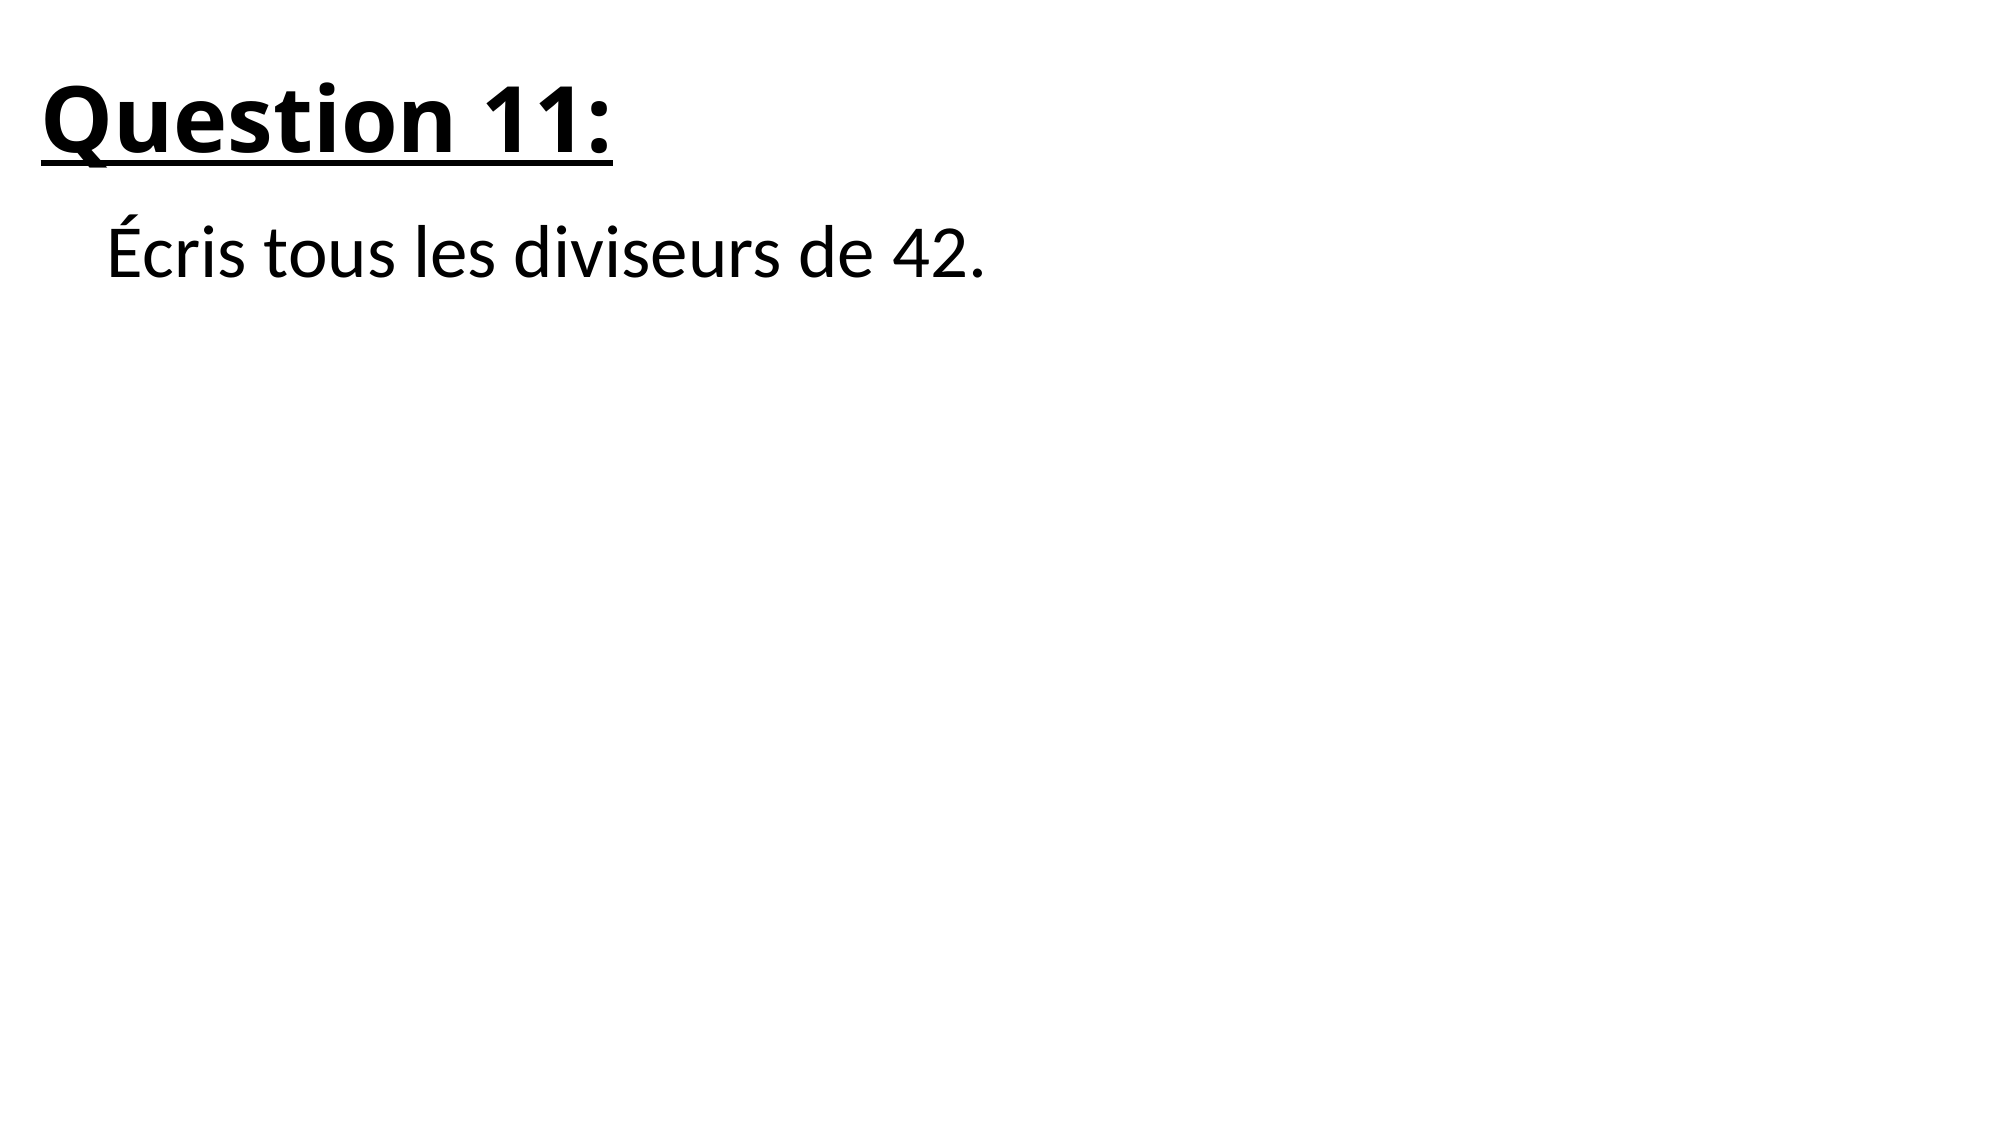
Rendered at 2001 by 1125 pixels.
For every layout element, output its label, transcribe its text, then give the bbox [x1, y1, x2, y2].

title Question 11: [25, 14, 1751, 232]
text_box Écris tous les diviseurs de 42. [92, 194, 1003, 300]
